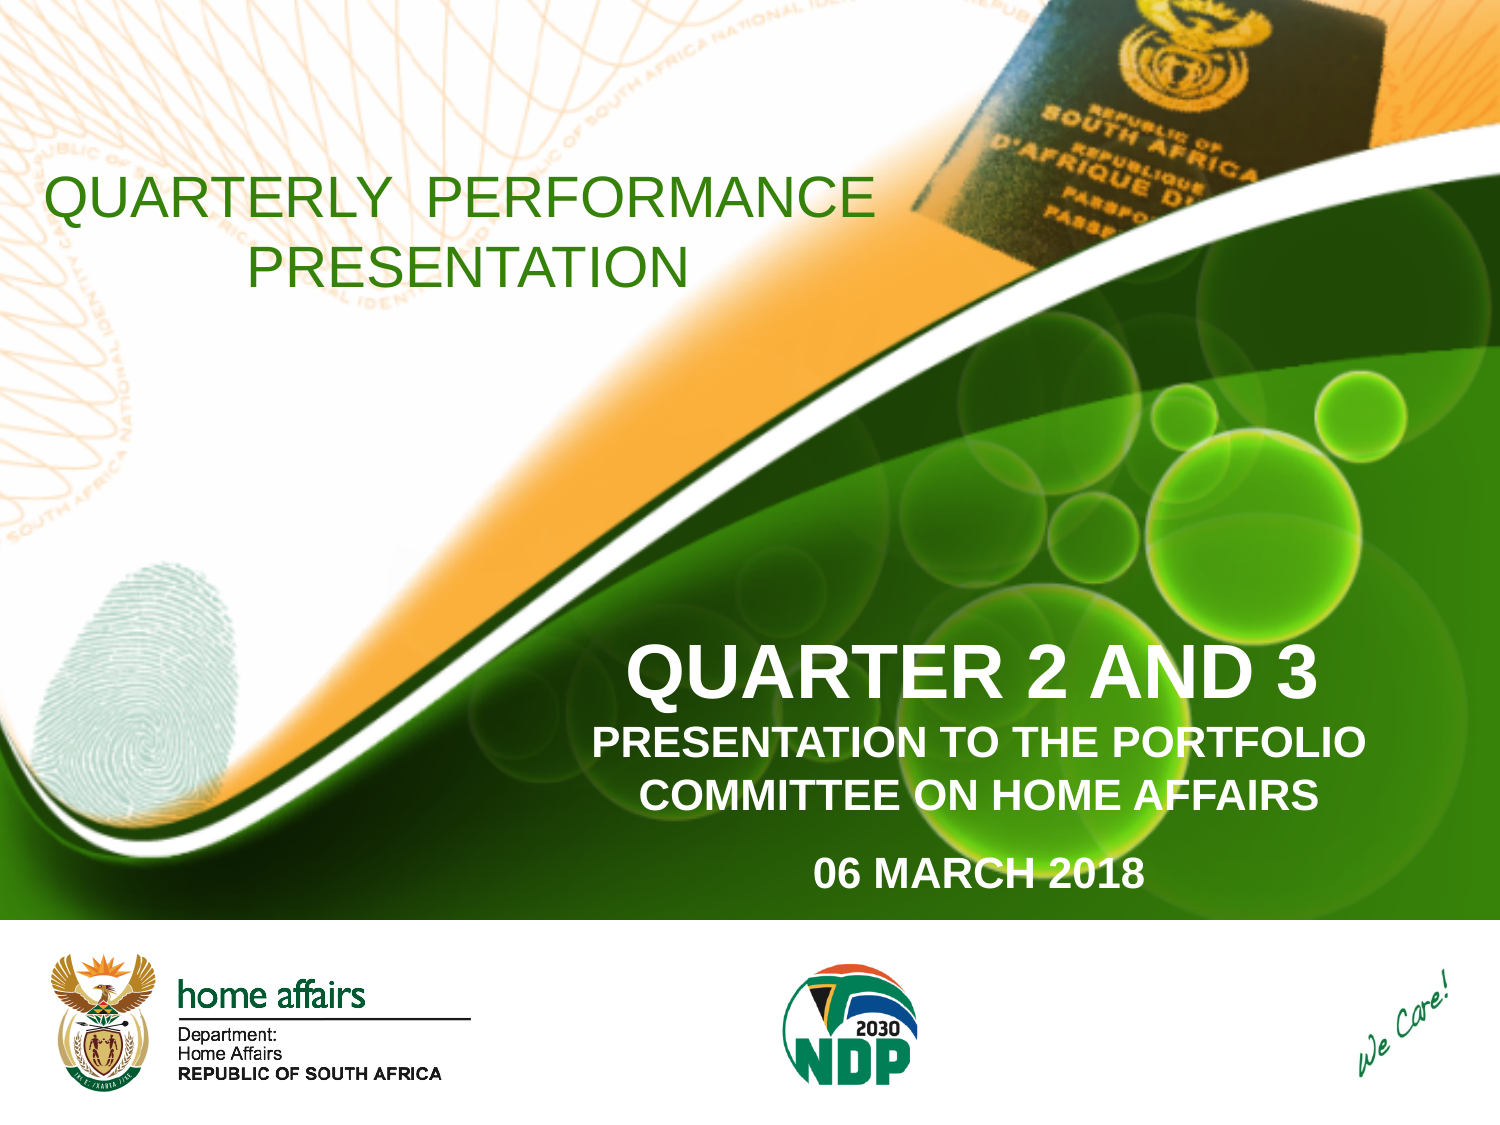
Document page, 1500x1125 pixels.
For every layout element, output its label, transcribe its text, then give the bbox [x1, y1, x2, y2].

picture [1352, 962, 1454, 1085]
picture [0, 0, 1500, 920]
text_box QUARTER 2 AND 3 presentation to THE Portfolio Committee on Home Affairs [494, 614, 1465, 827]
picture [777, 954, 931, 1108]
text_box 06 MARCH 2018 [494, 837, 1465, 906]
picture [51, 954, 471, 1108]
text_box QUARTERLY PERFORMANCE PRESENTATION [29, 152, 908, 307]
